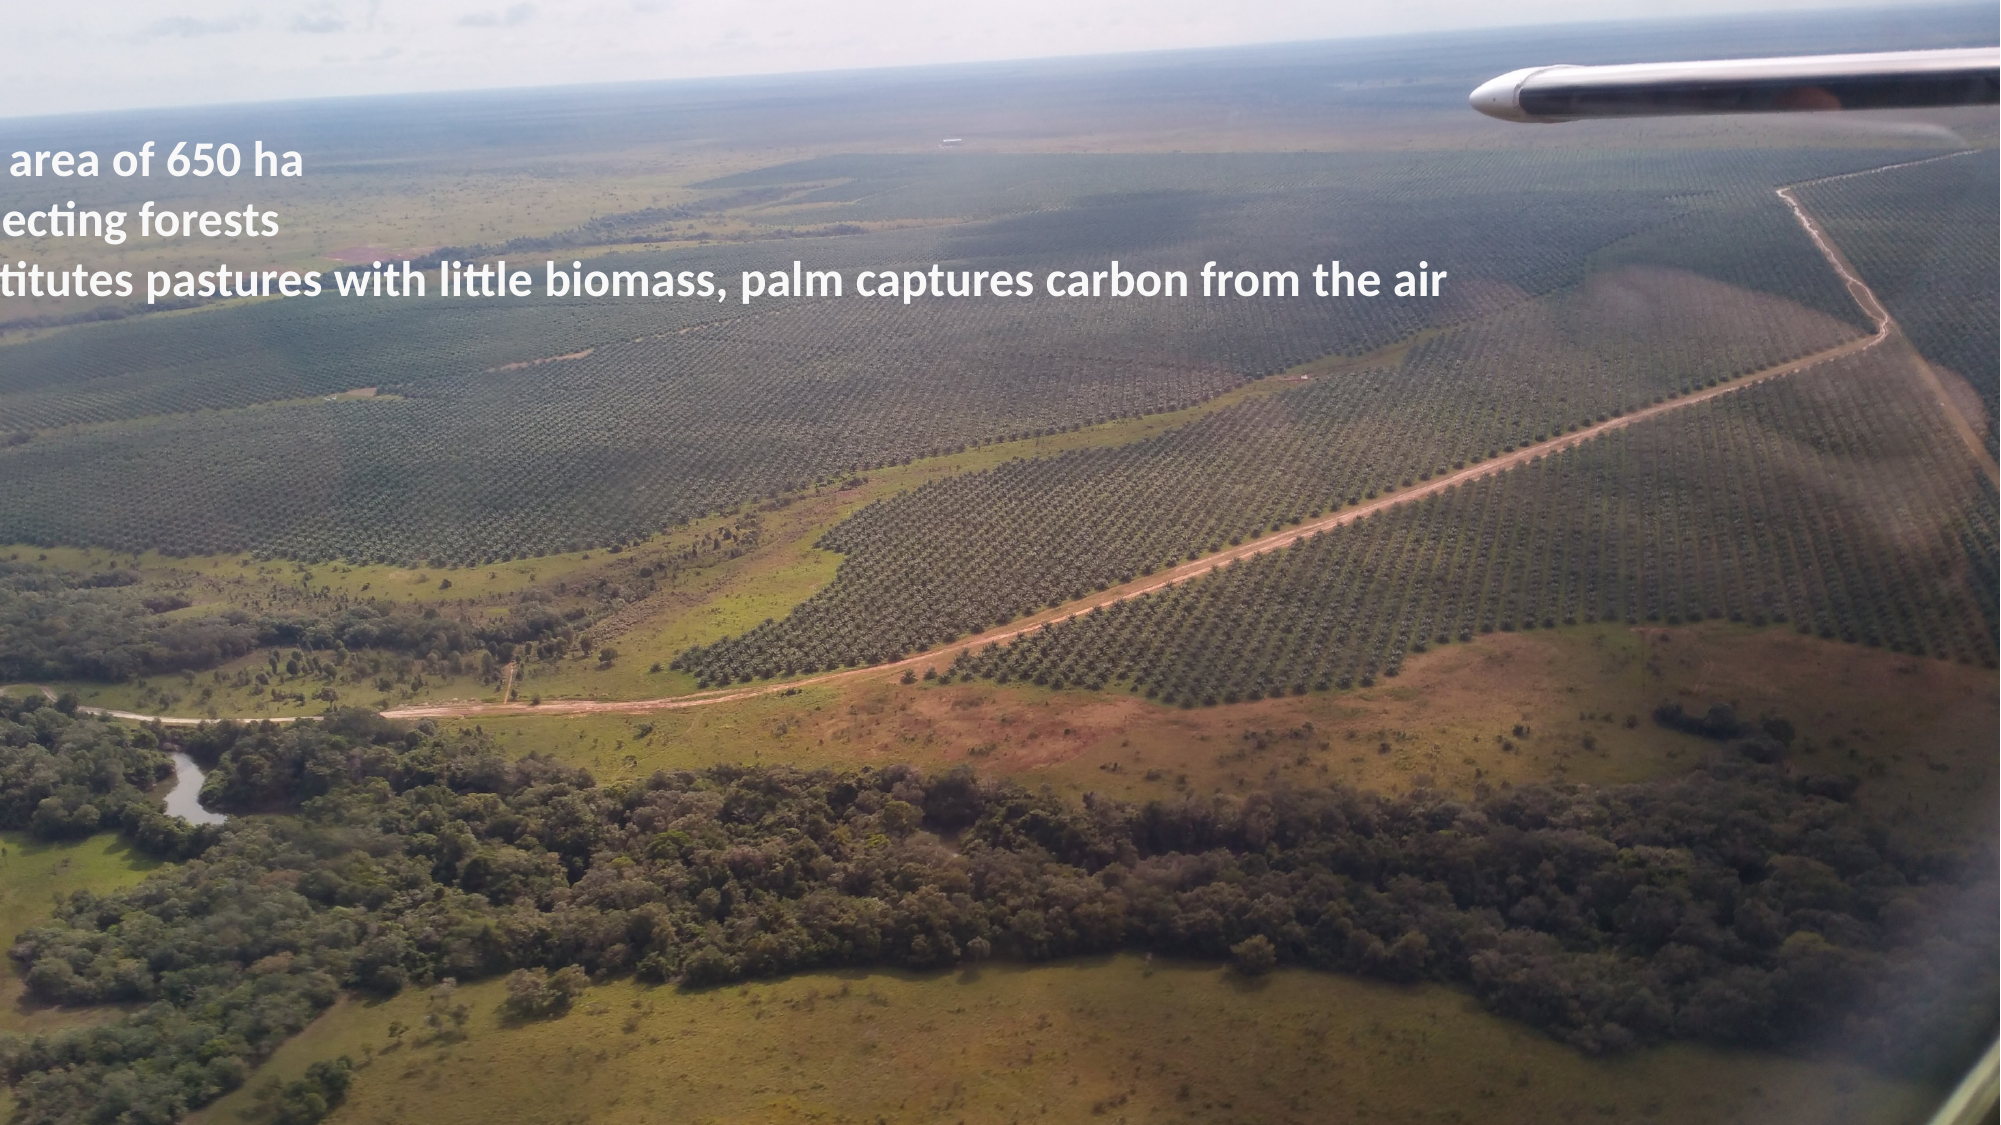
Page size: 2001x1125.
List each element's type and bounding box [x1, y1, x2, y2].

list [0, 0, 2000, 1125]
